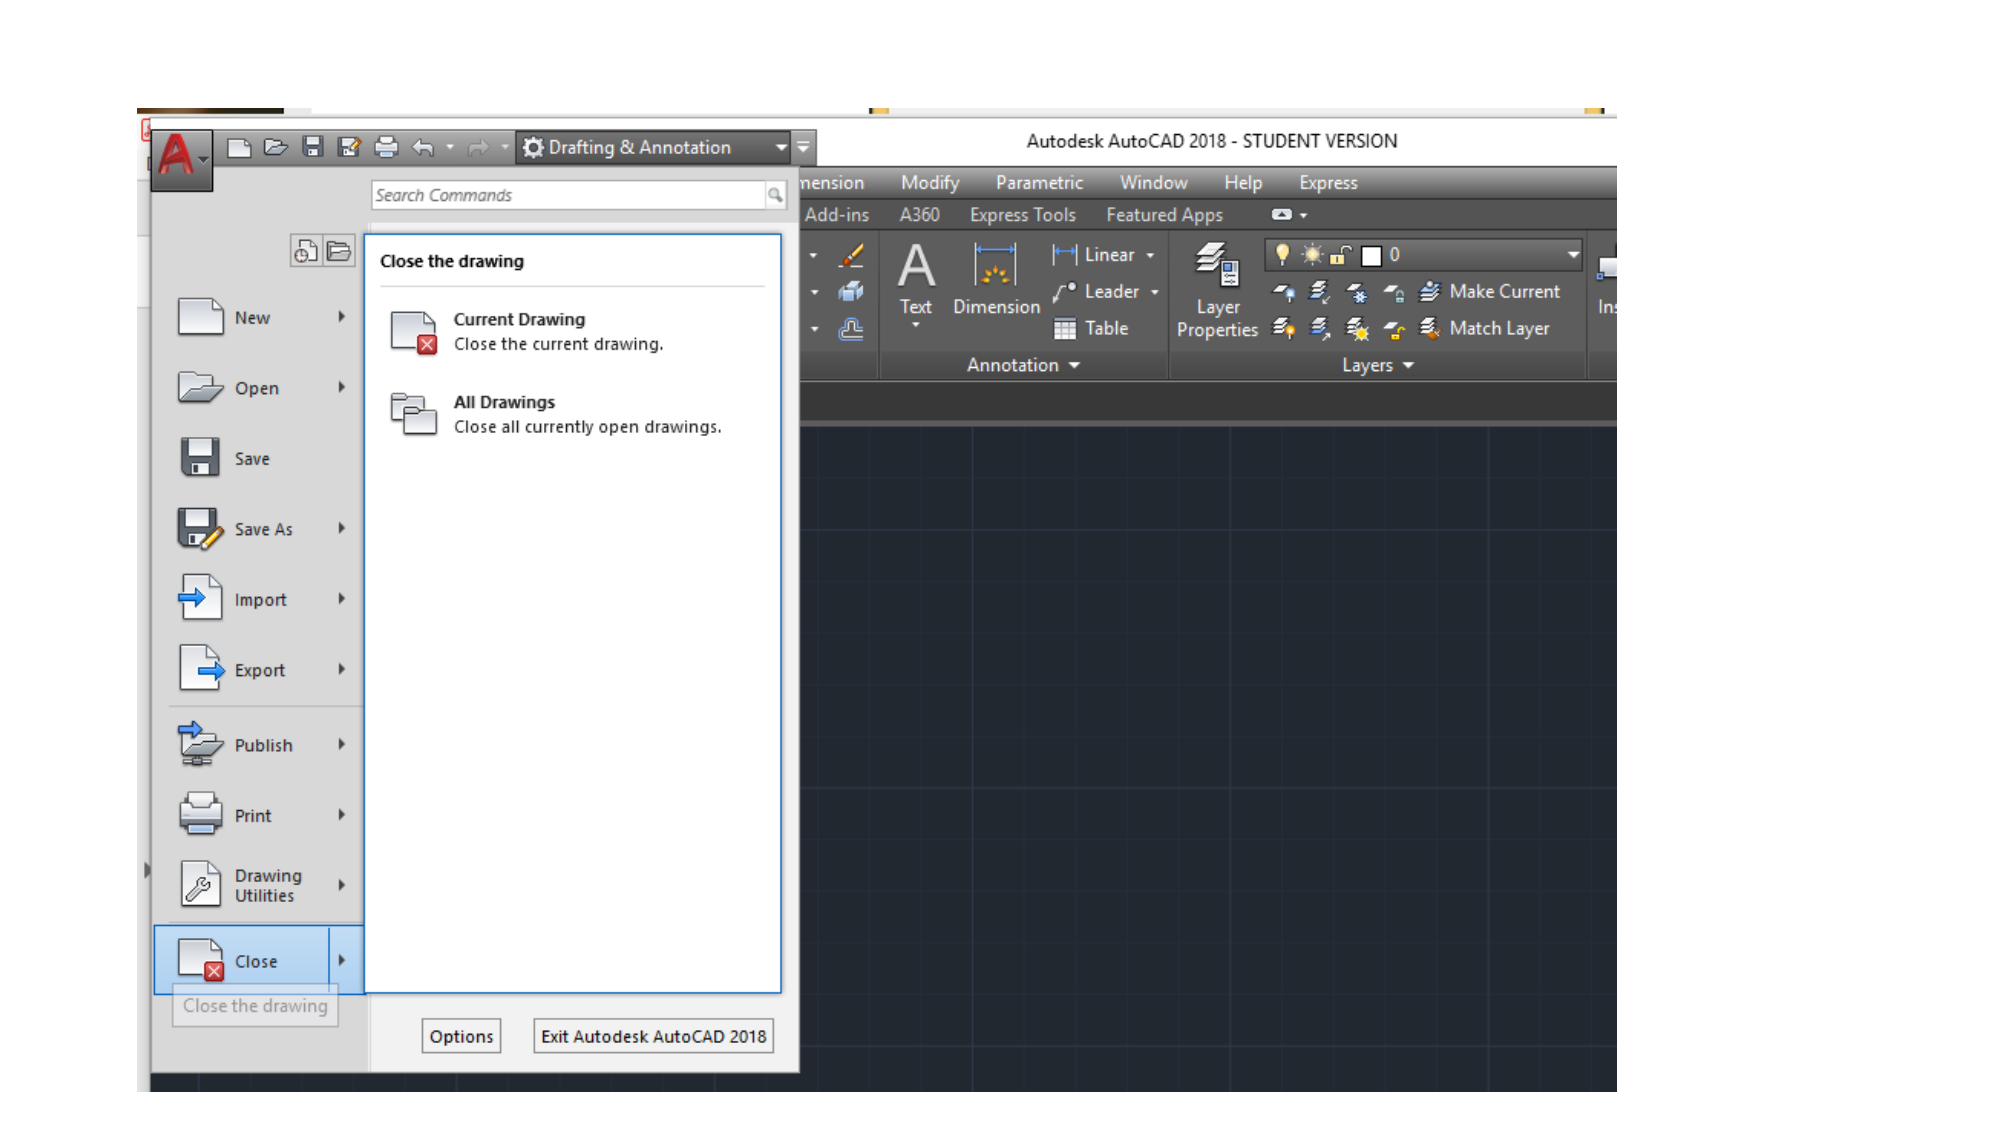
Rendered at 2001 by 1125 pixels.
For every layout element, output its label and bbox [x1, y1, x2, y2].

picture [136, 108, 1617, 1092]
